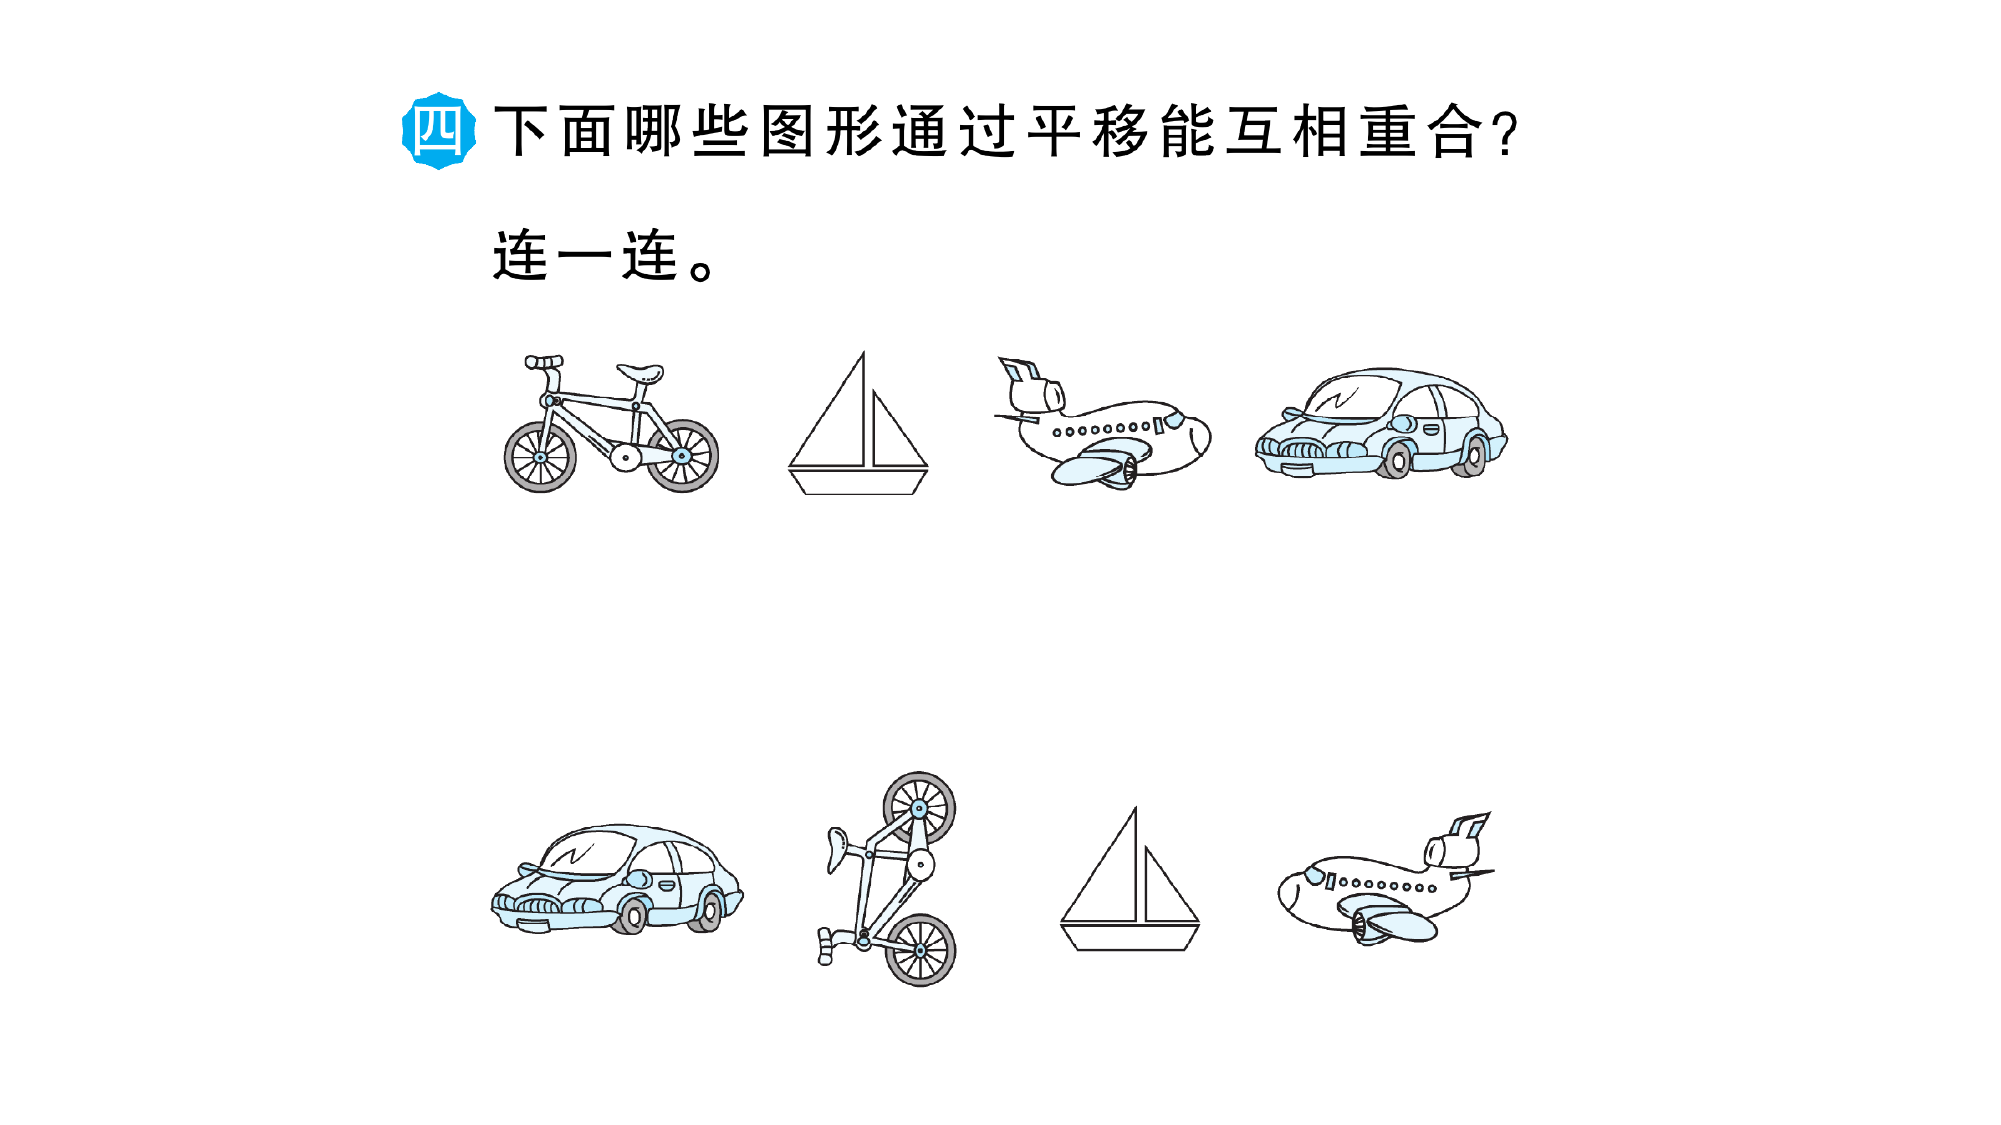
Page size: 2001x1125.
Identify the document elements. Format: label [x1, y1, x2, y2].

picture [397, 69, 1551, 1015]
